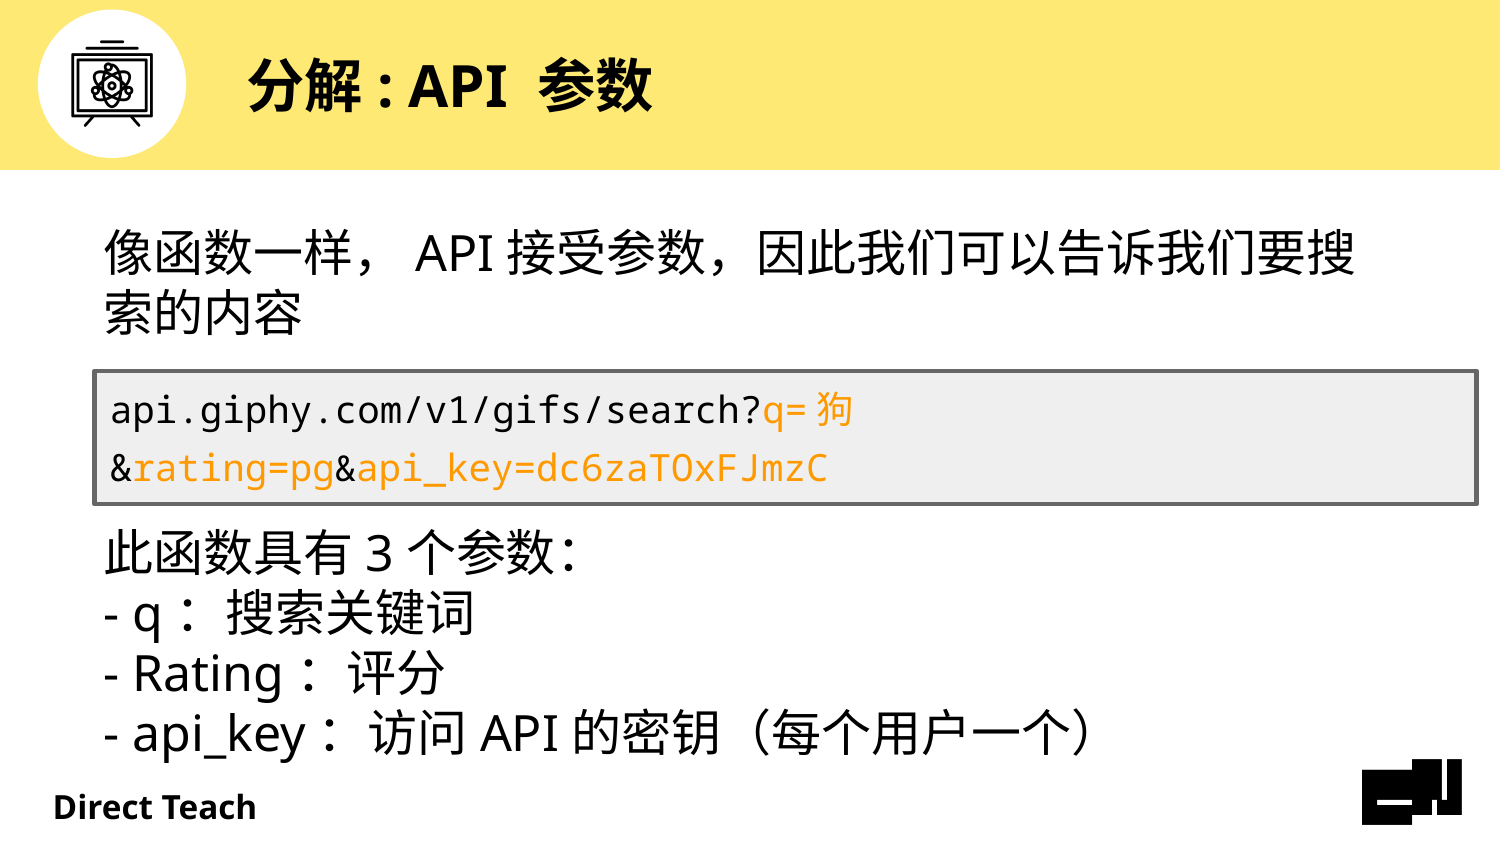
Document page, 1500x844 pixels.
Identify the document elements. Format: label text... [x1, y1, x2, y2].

picture [67, 38, 157, 129]
title 分解: API 参数 [231, 9, 1463, 158]
list 像函数一样，API接受参数，因此我们可以告诉我们要搜索的内容 此函数具有3个参数： - q：搜索关键词 - Rating：评分 - api_key：访问API的密钥（每个用户一个） [88, 206, 1413, 760]
picture [1362, 759, 1462, 825]
text_box api.giphy.com/v1/gifs/search?q=狗&rating=pg&api_key=dc6zaTOxFJmzC [94, 370, 1477, 505]
